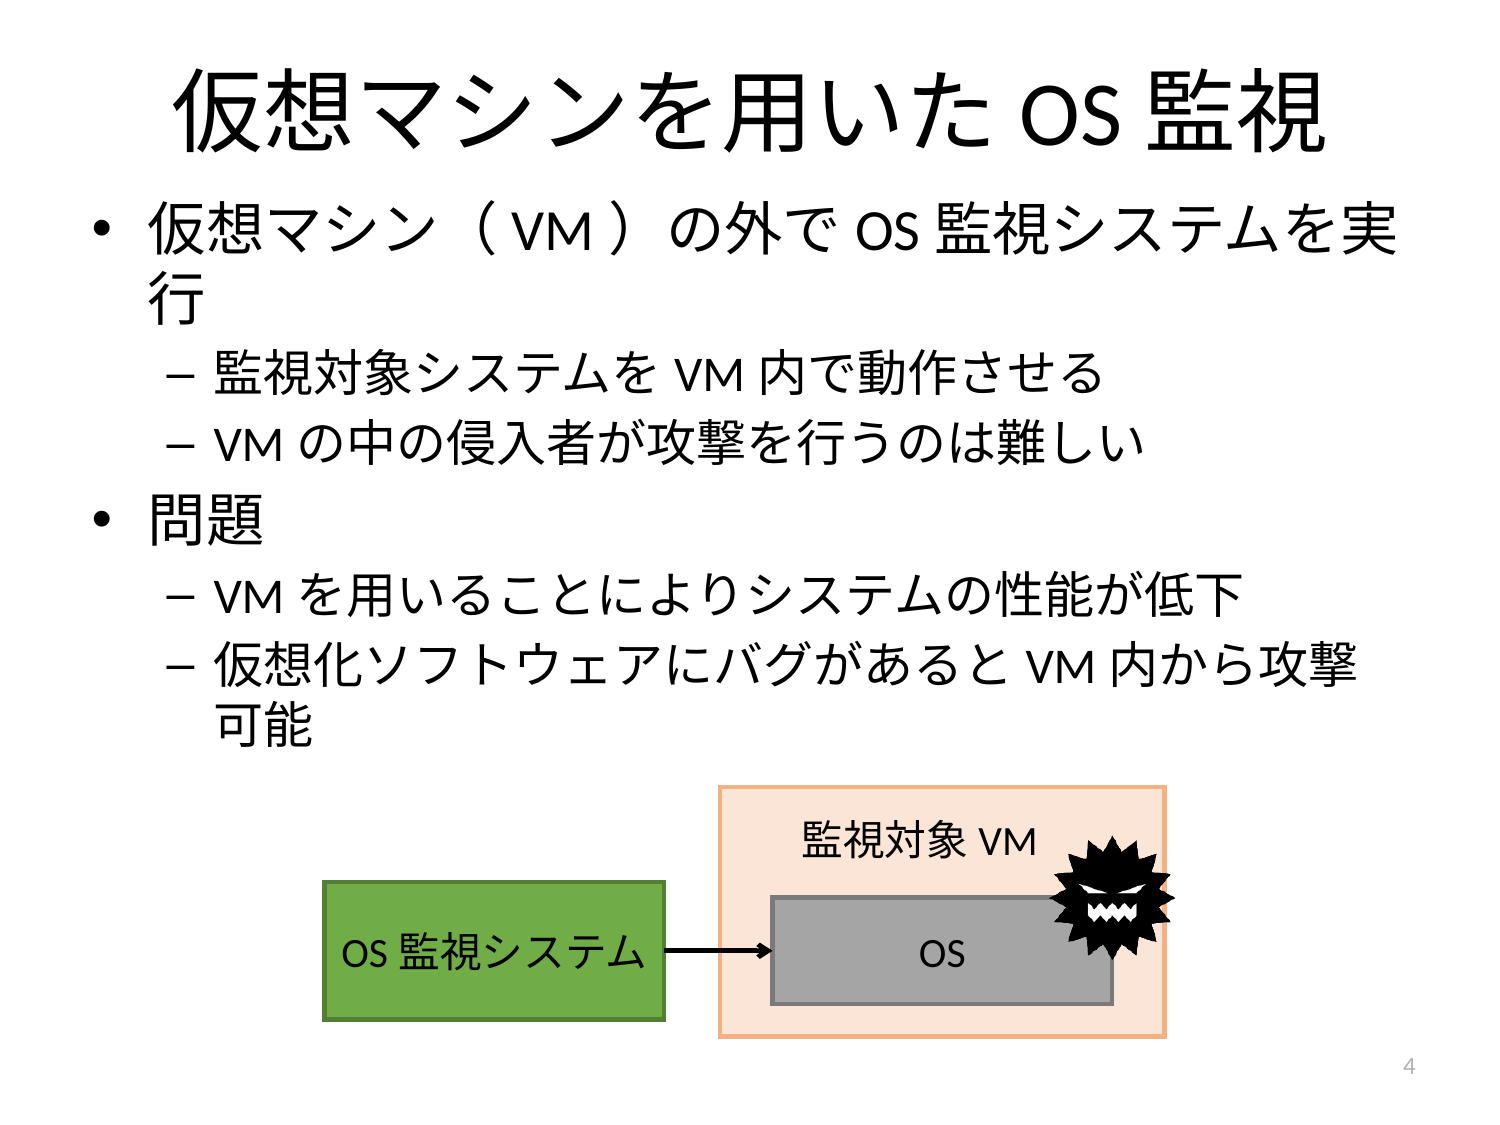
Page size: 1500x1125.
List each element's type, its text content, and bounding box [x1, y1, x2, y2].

title 仮想マシンを用いたOS監視 [75, 45, 1425, 173]
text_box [324, 786, 1175, 1037]
slide_number 4 [1080, 1035, 1431, 1095]
list 仮想マシン（VM）の外でOS監視システムを実行 監視対象システムをVM内で動作させる VMの中の侵入者が攻撃を行うのは難しい 問題 VMを用いることによりシステムの性能が低下 仮想化ソフトウェアにバグがあるとVM内から攻撃可能 [76, 184, 1424, 1000]
